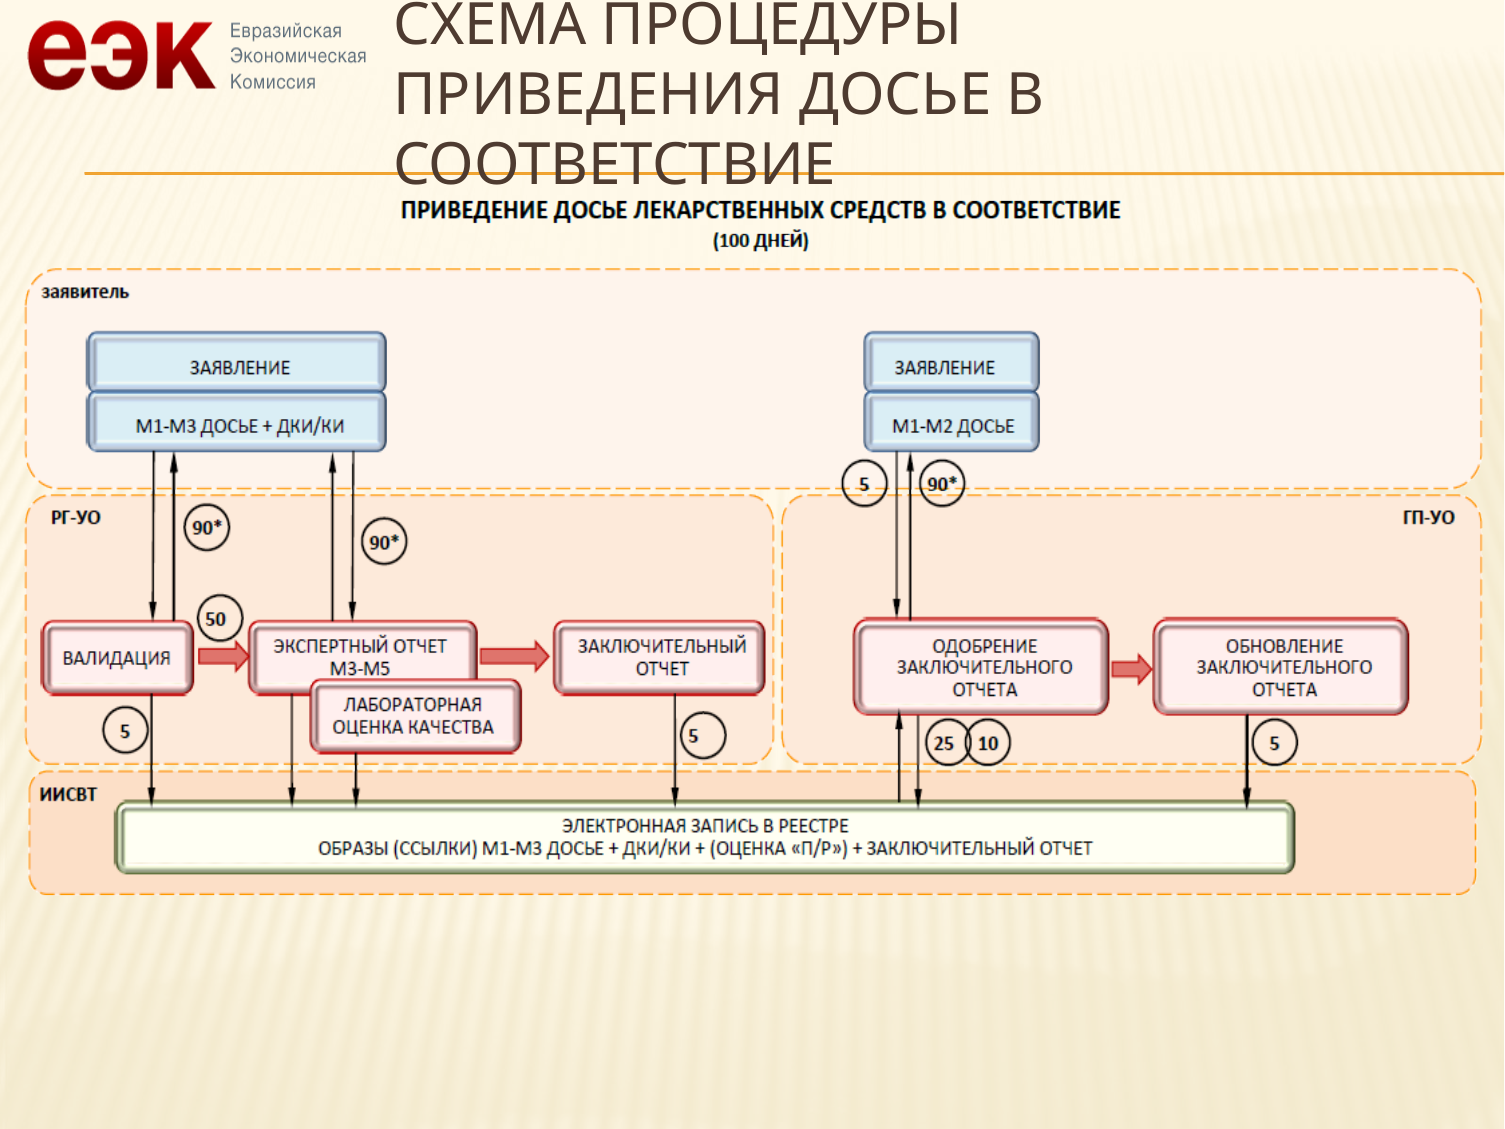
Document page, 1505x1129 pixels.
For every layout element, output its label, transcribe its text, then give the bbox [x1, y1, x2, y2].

picture [26, 19, 370, 92]
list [19, 173, 1495, 912]
title Схема процедуры приведения досье в соответствие [374, 8, 1505, 175]
